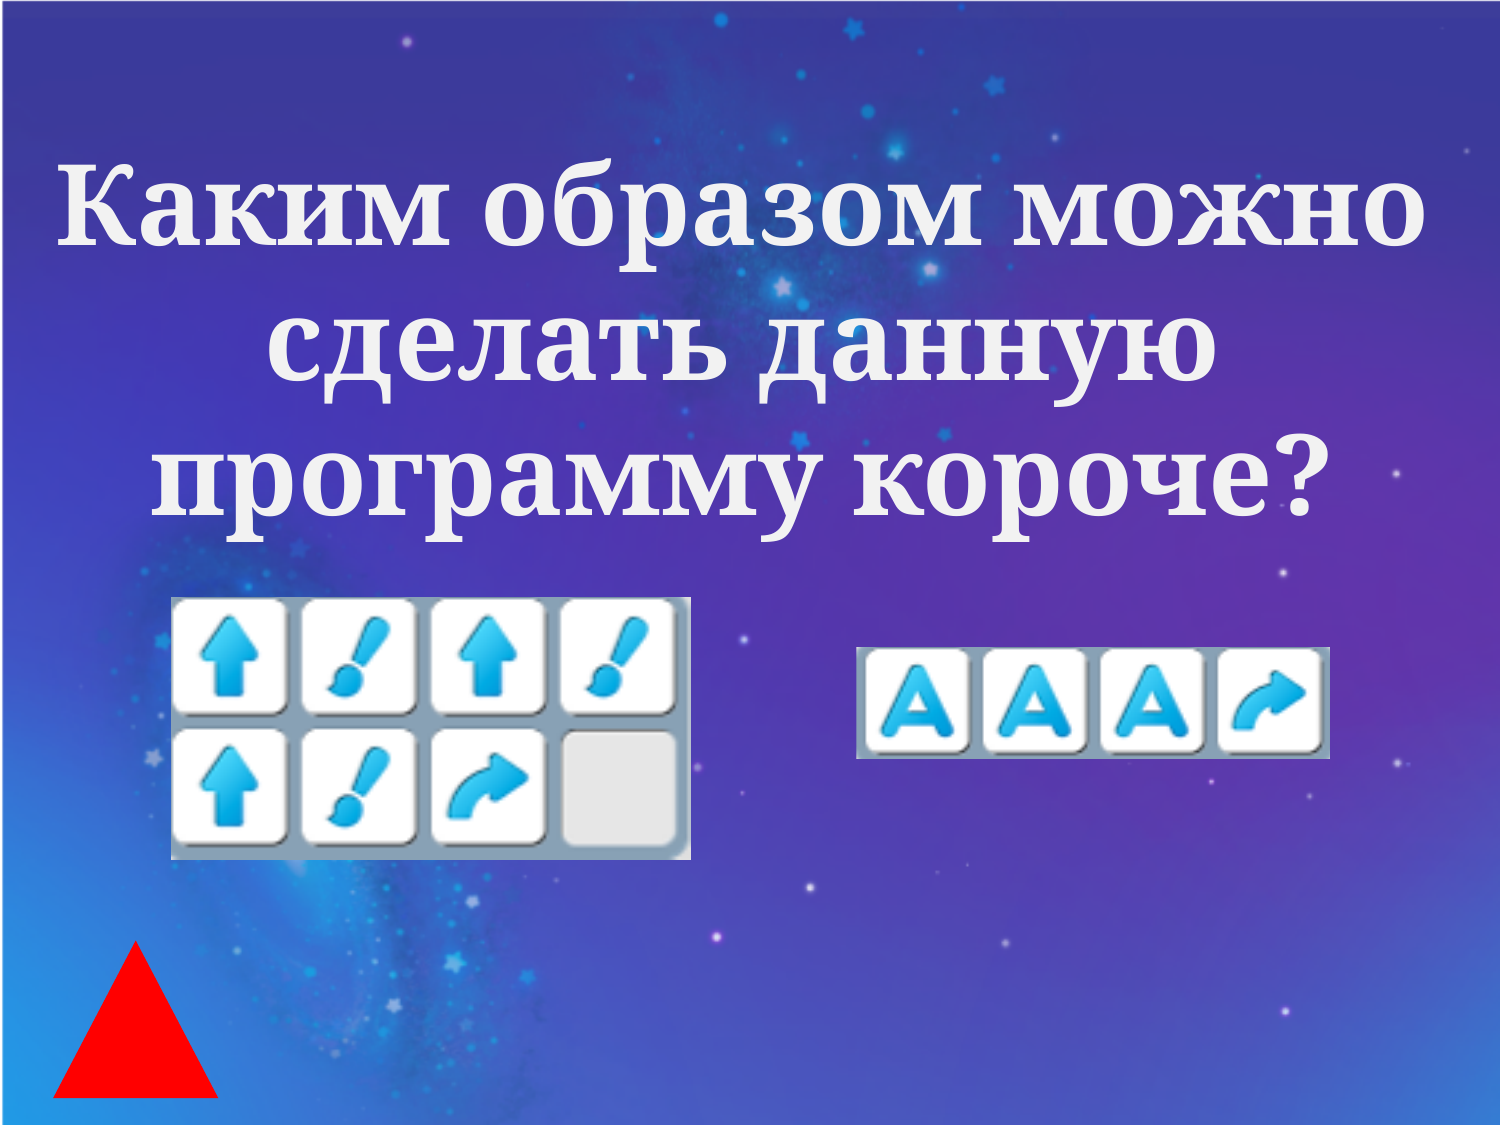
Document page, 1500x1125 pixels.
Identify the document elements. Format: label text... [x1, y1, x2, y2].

picture [4, 0, 1500, 1125]
text_box [51, 938, 183, 1101]
text_box Каким образом можно сделать данную программу короче? [17, 125, 183, 546]
text_box Каким образом можно сделать данную программу короче? [1318, 125, 1468, 546]
